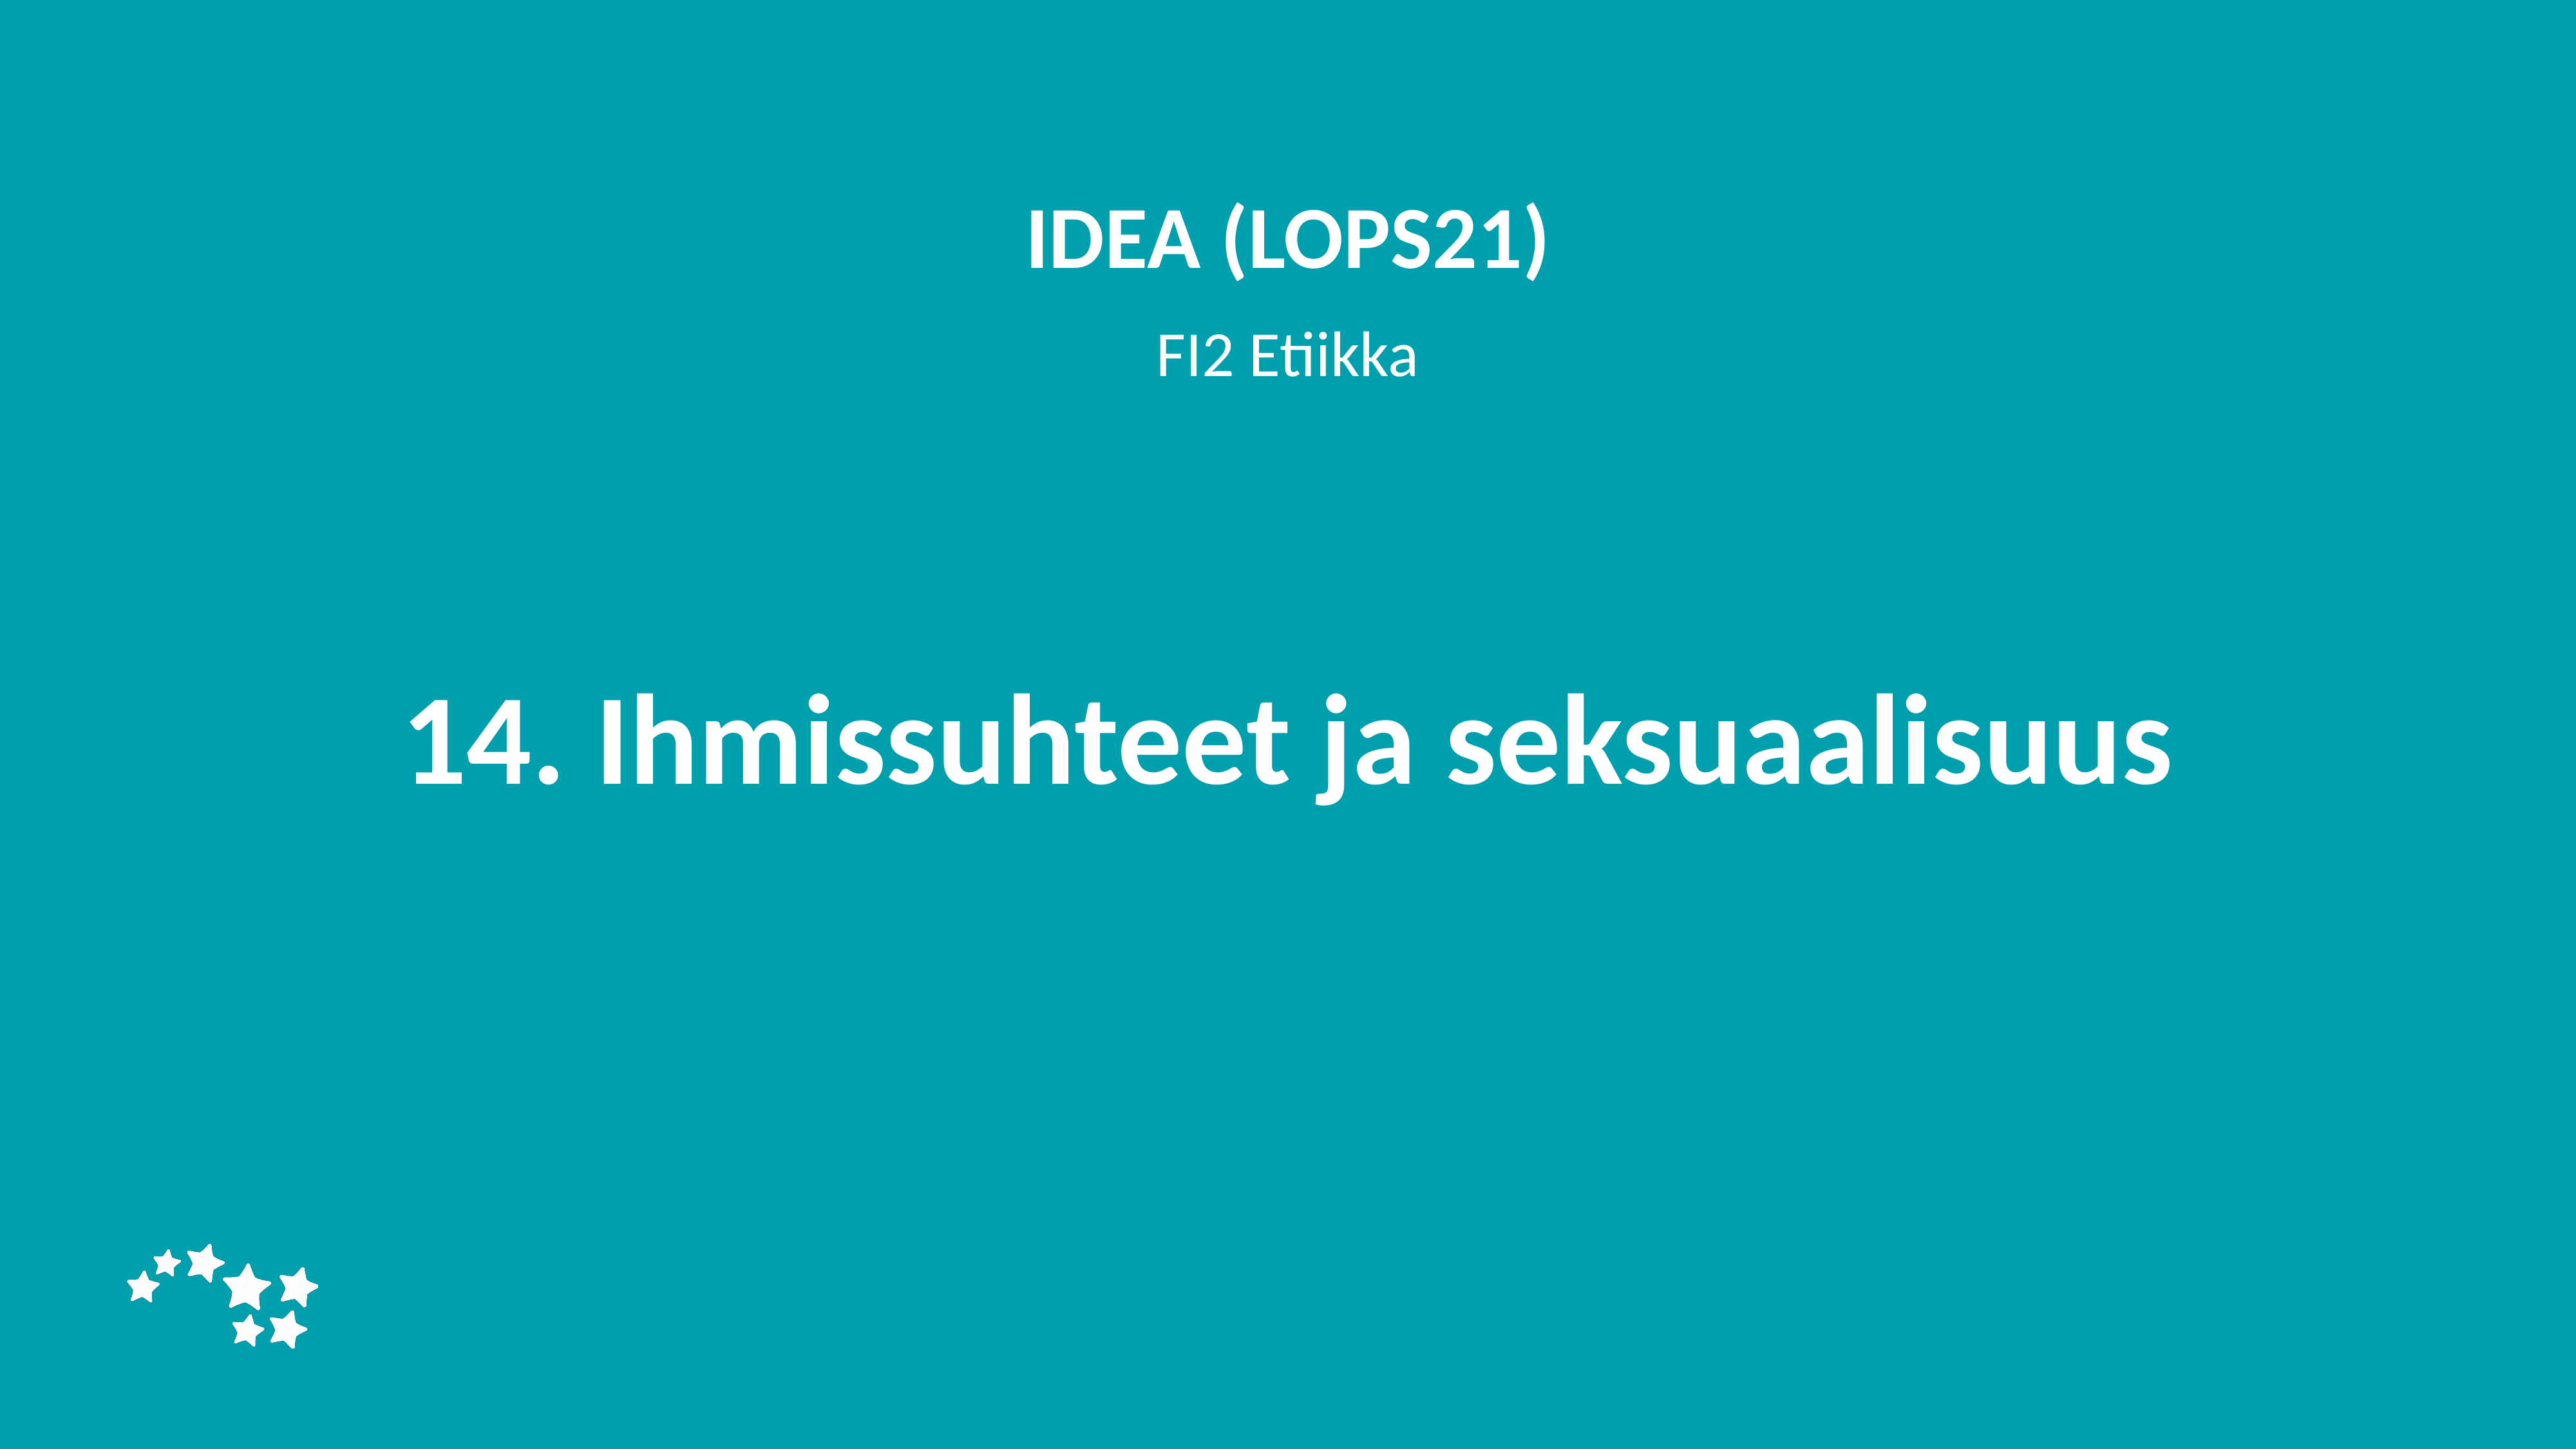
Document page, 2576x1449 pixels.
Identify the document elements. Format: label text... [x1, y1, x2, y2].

picture [127, 1244, 318, 1349]
list IDEA (LOPS21) [177, 187, 2399, 301]
title 14. Ihmissuhteet ja seksuaalisuus [177, 609, 2399, 889]
list FI2 Etiikka [177, 301, 2399, 417]
